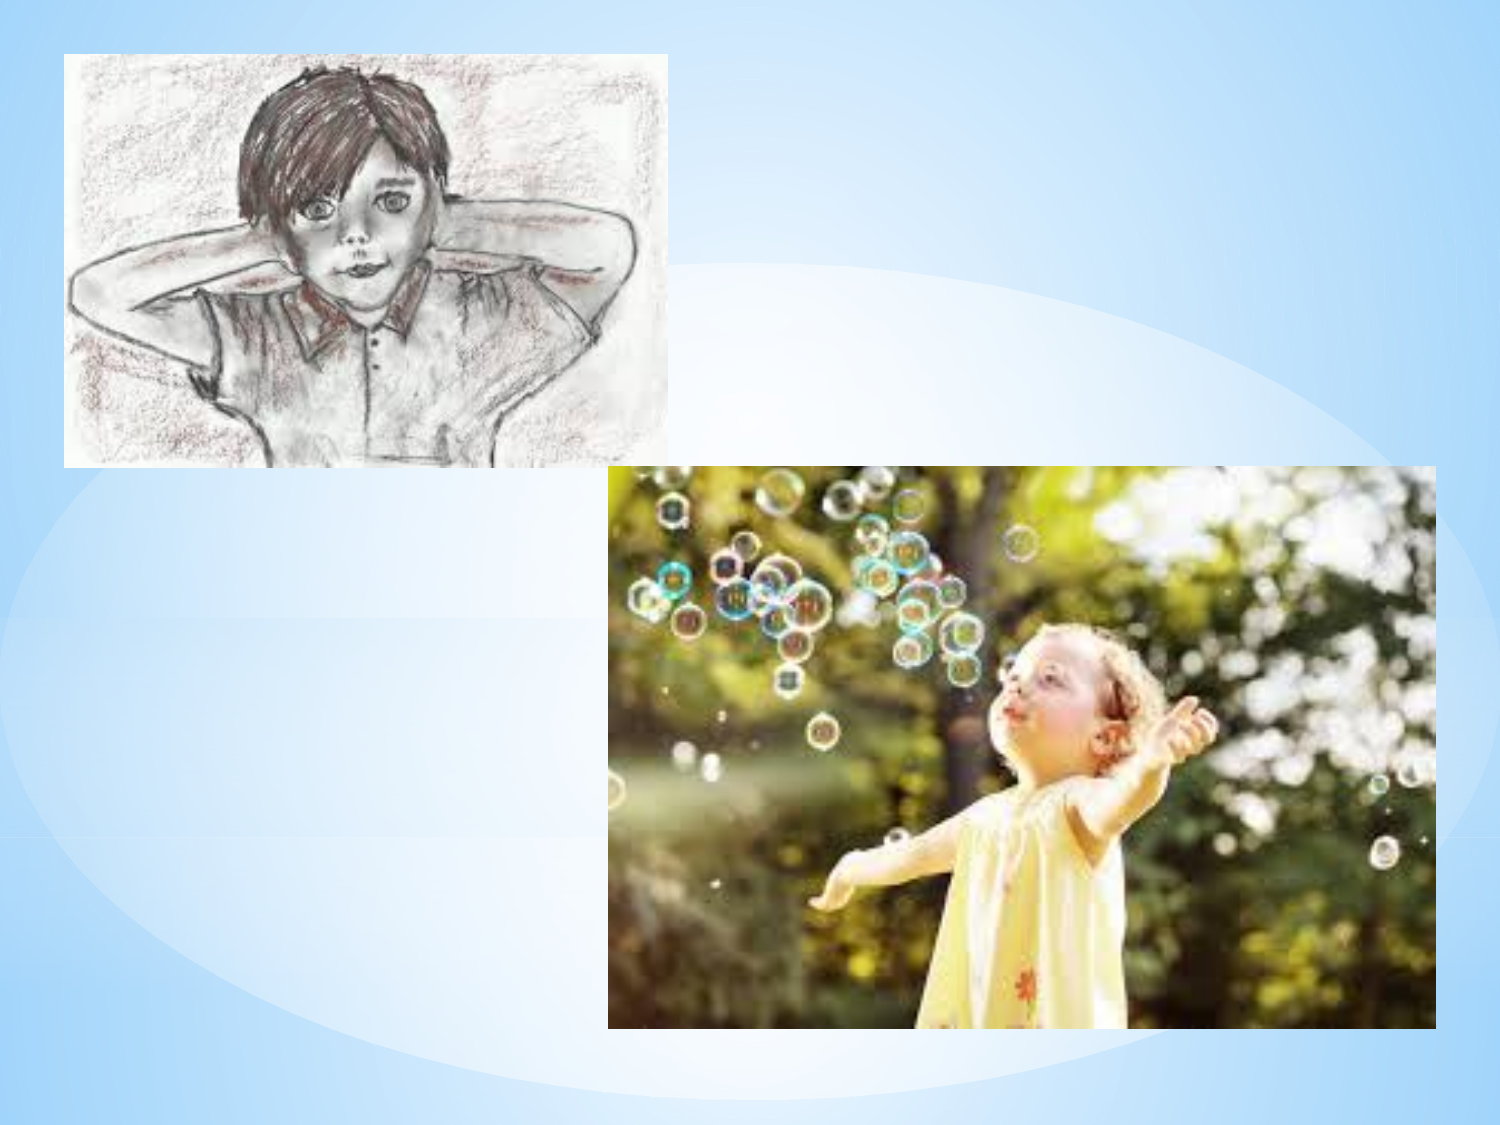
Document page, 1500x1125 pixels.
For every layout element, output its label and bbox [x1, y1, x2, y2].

picture [64, 54, 1436, 1029]
